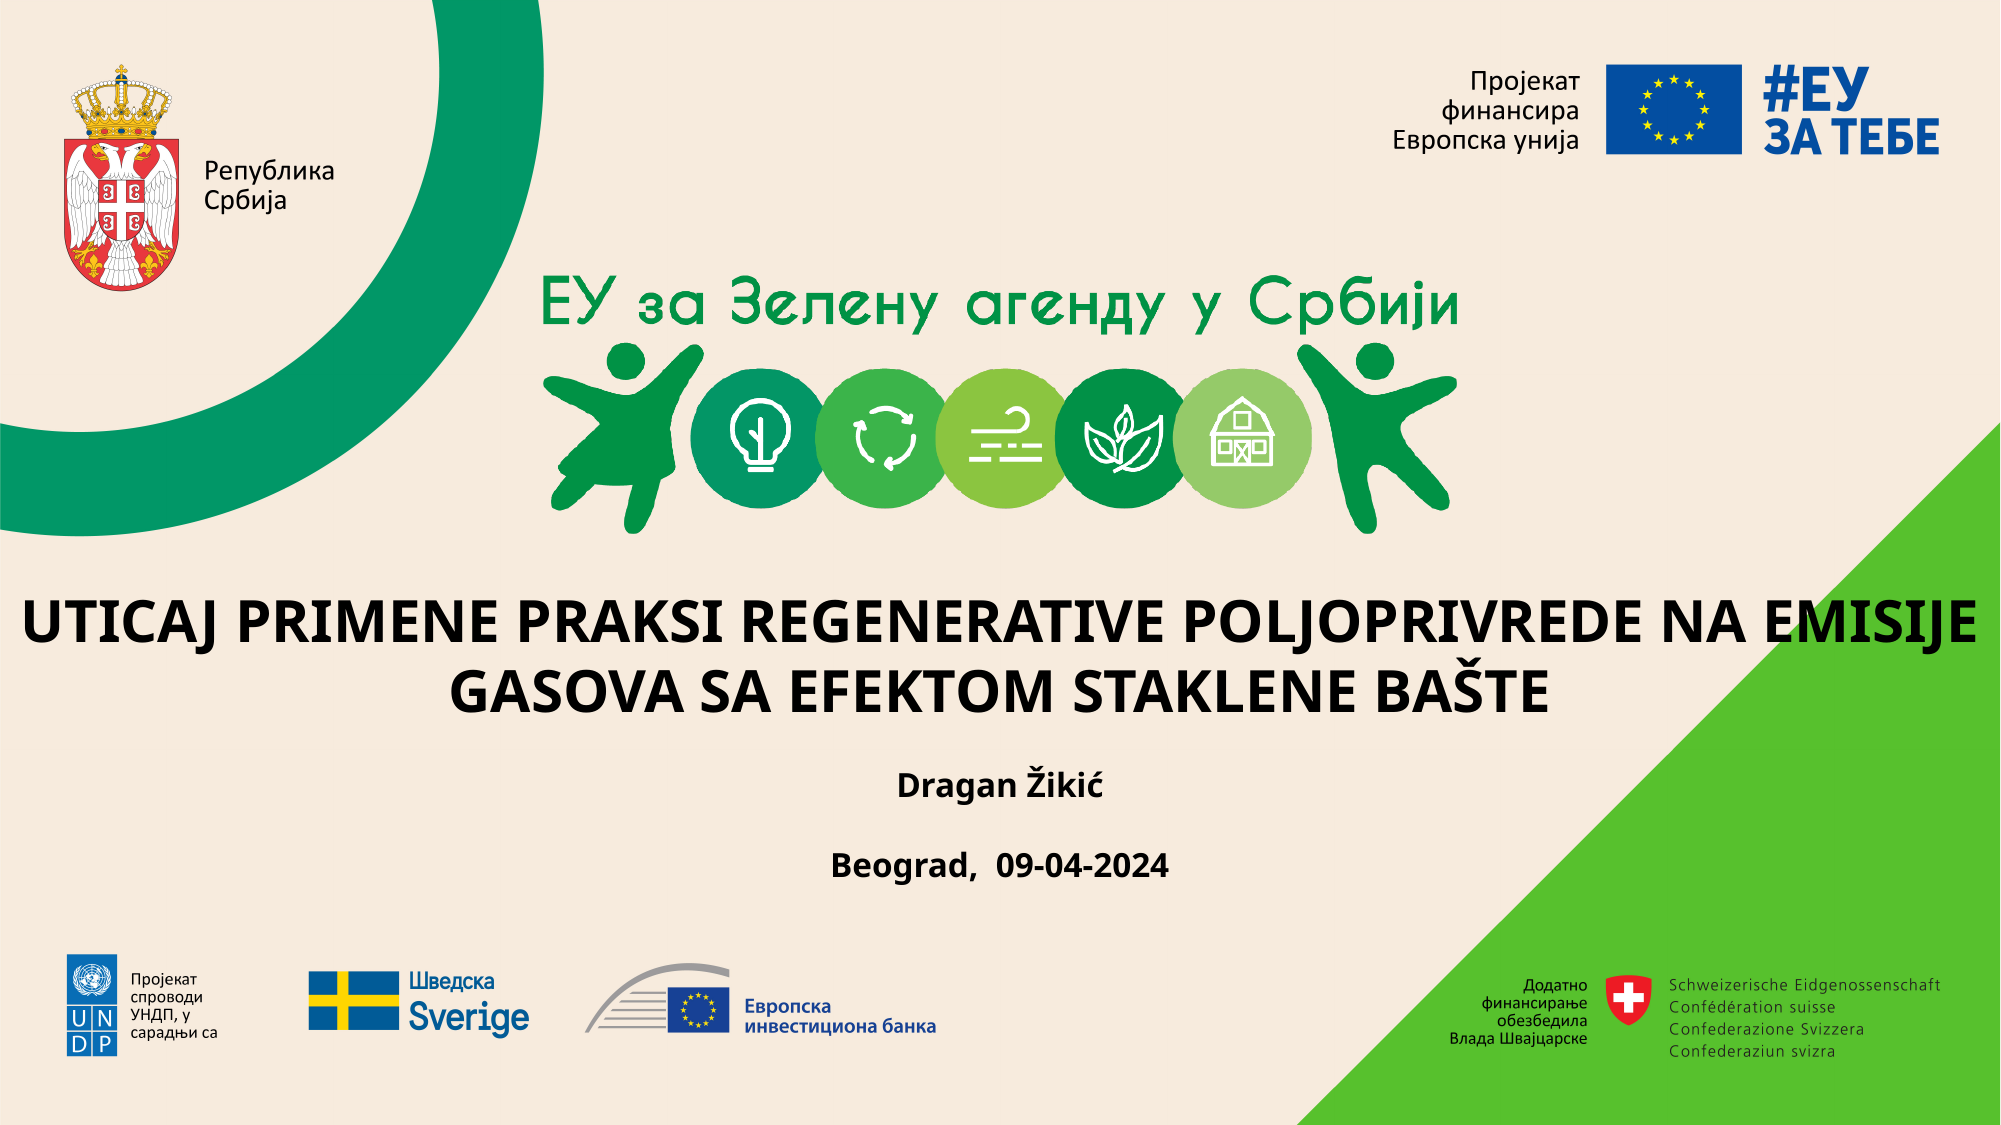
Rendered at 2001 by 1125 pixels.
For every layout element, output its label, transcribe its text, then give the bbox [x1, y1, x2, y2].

picture [0, 0, 2001, 1125]
text_box UTICAJ PRIMENE PRAKSI REGENERATIVE POLJOPRIVREDE NA EMISIJE GASOVA SA EFEKTOM STAKLENE BAŠTE Dragan Žikić Beograd, 09-04-2024 [0, 577, 2000, 892]
